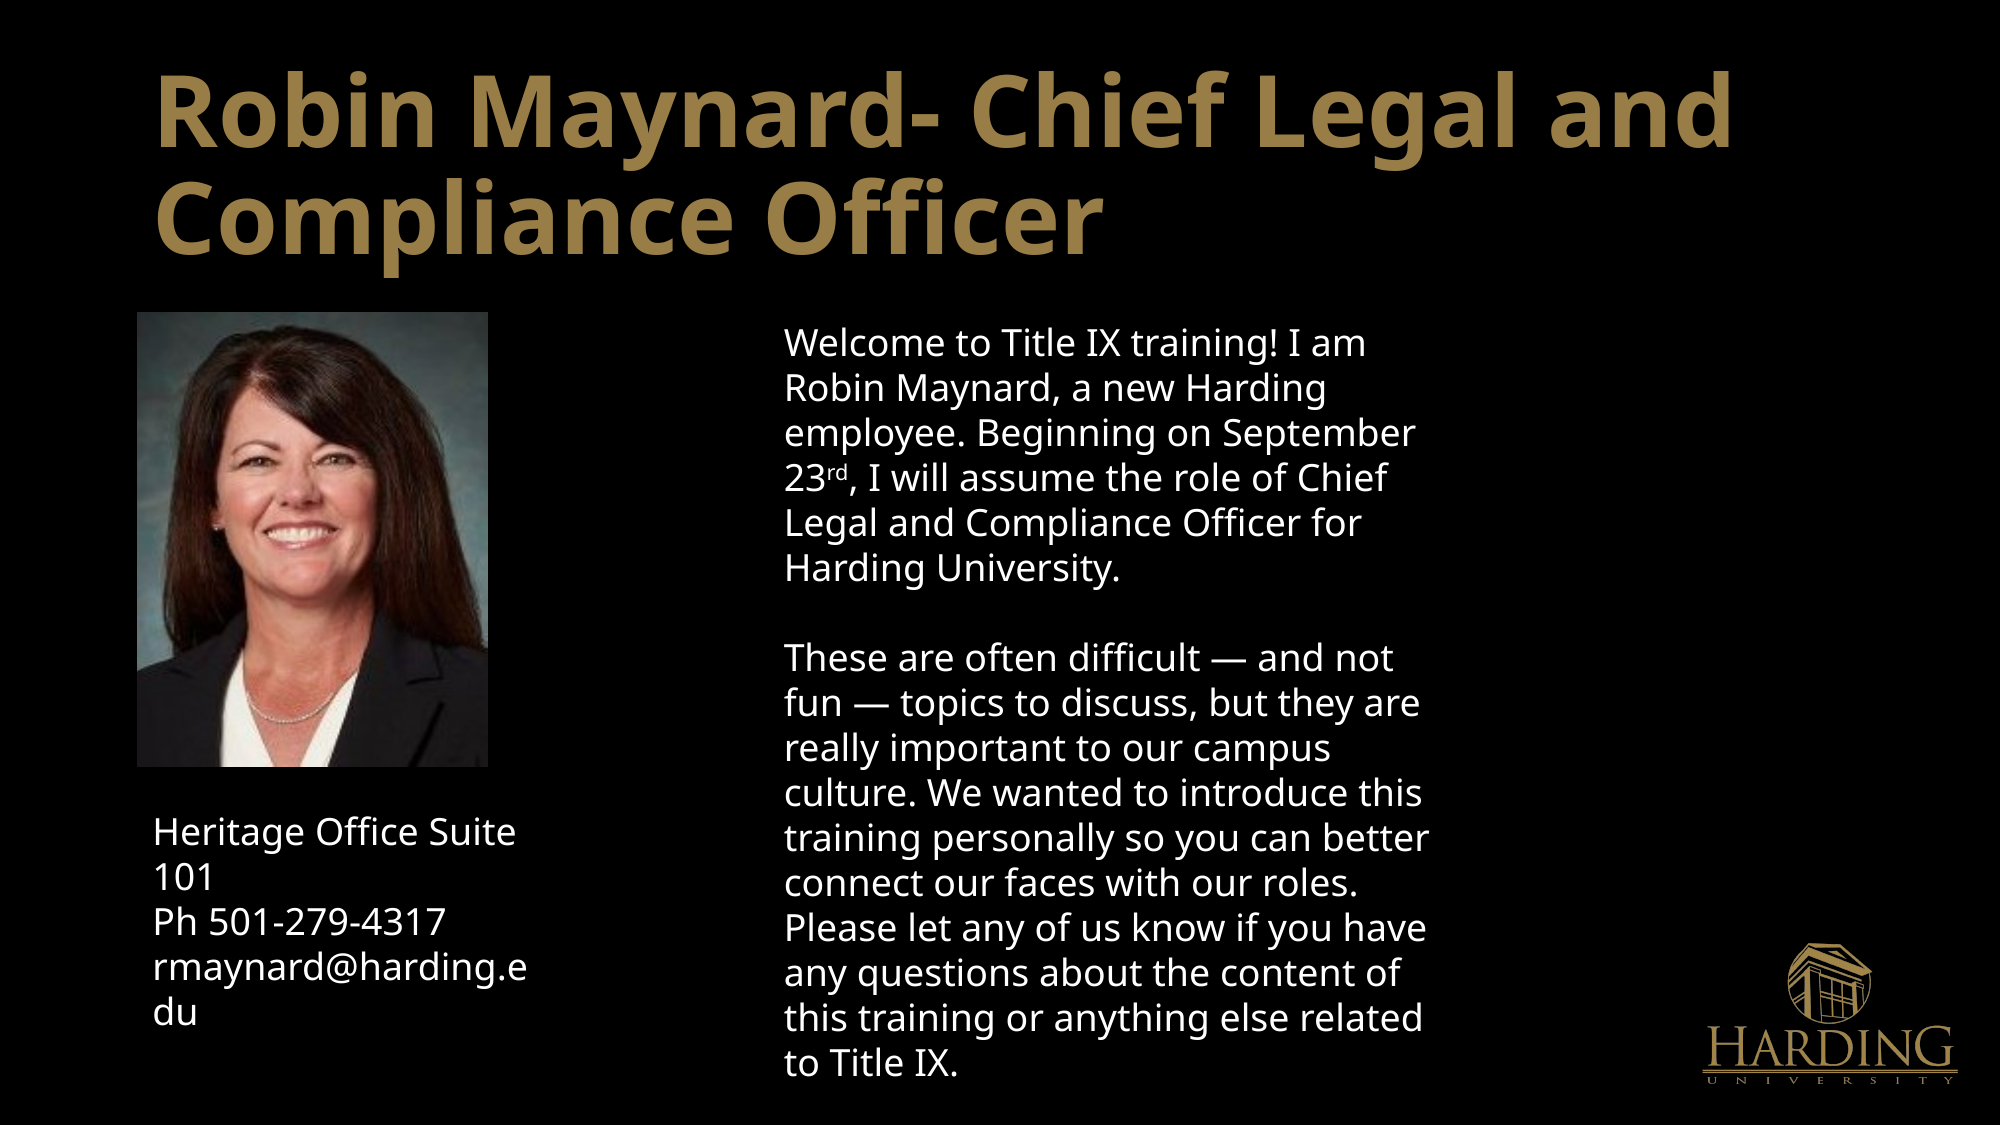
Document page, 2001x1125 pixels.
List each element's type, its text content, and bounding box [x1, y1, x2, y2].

picture [137, 312, 488, 767]
title Robin Maynard- Chief Legal and Compliance Officer [137, 59, 1863, 278]
text_box Heritage Office Suite 101 Ph 501-279-4317 rmaynard@harding.edu [137, 799, 564, 1040]
picture [1675, 923, 1985, 1104]
text_box Welcome to Title IX training! I am Robin Maynard, a new Harding employee. Beginning on September 23rd, I will assume the role of Chief Legal and Compliance Officer for Harding University. These are often difficult — and not fun — topics to discuss, but they are really important to our campus culture. We wanted to introduce this training personally so you can better connect our faces with our roles. Please let any of us know if you have any questions about the content of this training or anything else related to Title IX. [768, 311, 1457, 1125]
